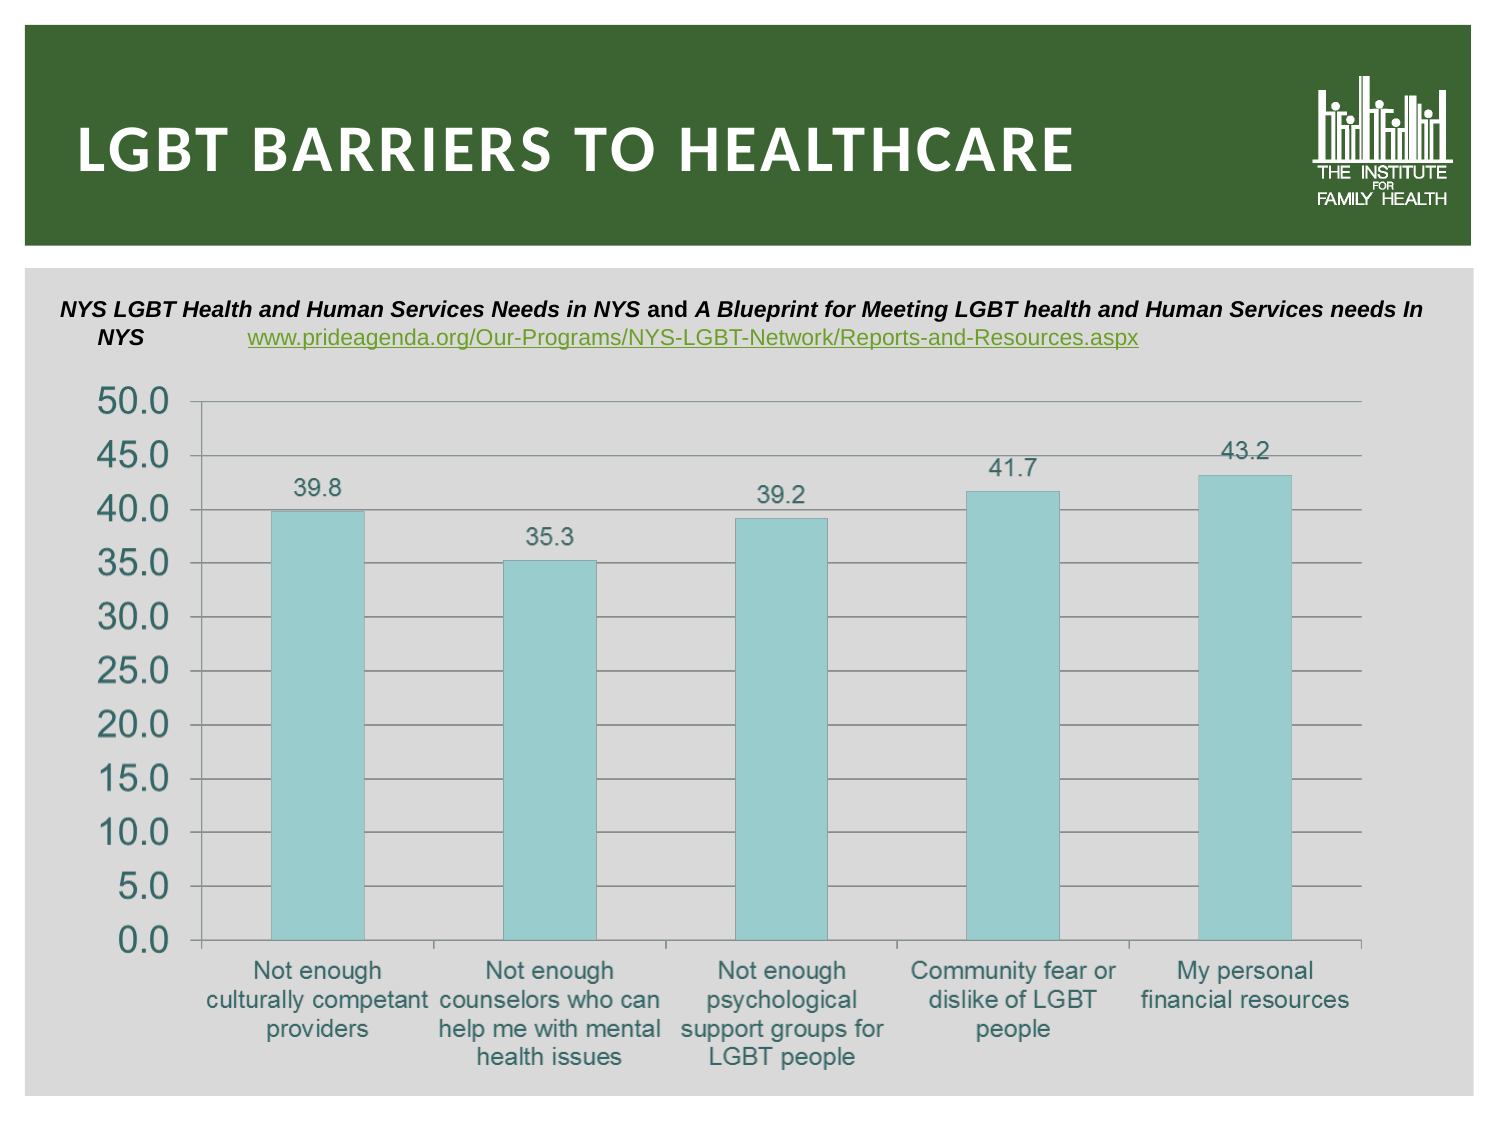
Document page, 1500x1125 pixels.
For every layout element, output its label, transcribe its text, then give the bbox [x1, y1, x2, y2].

picture [1265, 22, 1500, 258]
list NYS LGBT Health and Human Services Needs in NYS and A Blueprint for Meeting LGBT health and Human Services needs In NYS www.prideagenda.org/Our-Programs/NYS-LGBT-Network/Reports-and-Resources.aspx [37, 287, 1463, 1011]
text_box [74, 362, 1392, 1092]
title LGBT Barriers to HealthCare [62, 58, 1438, 232]
